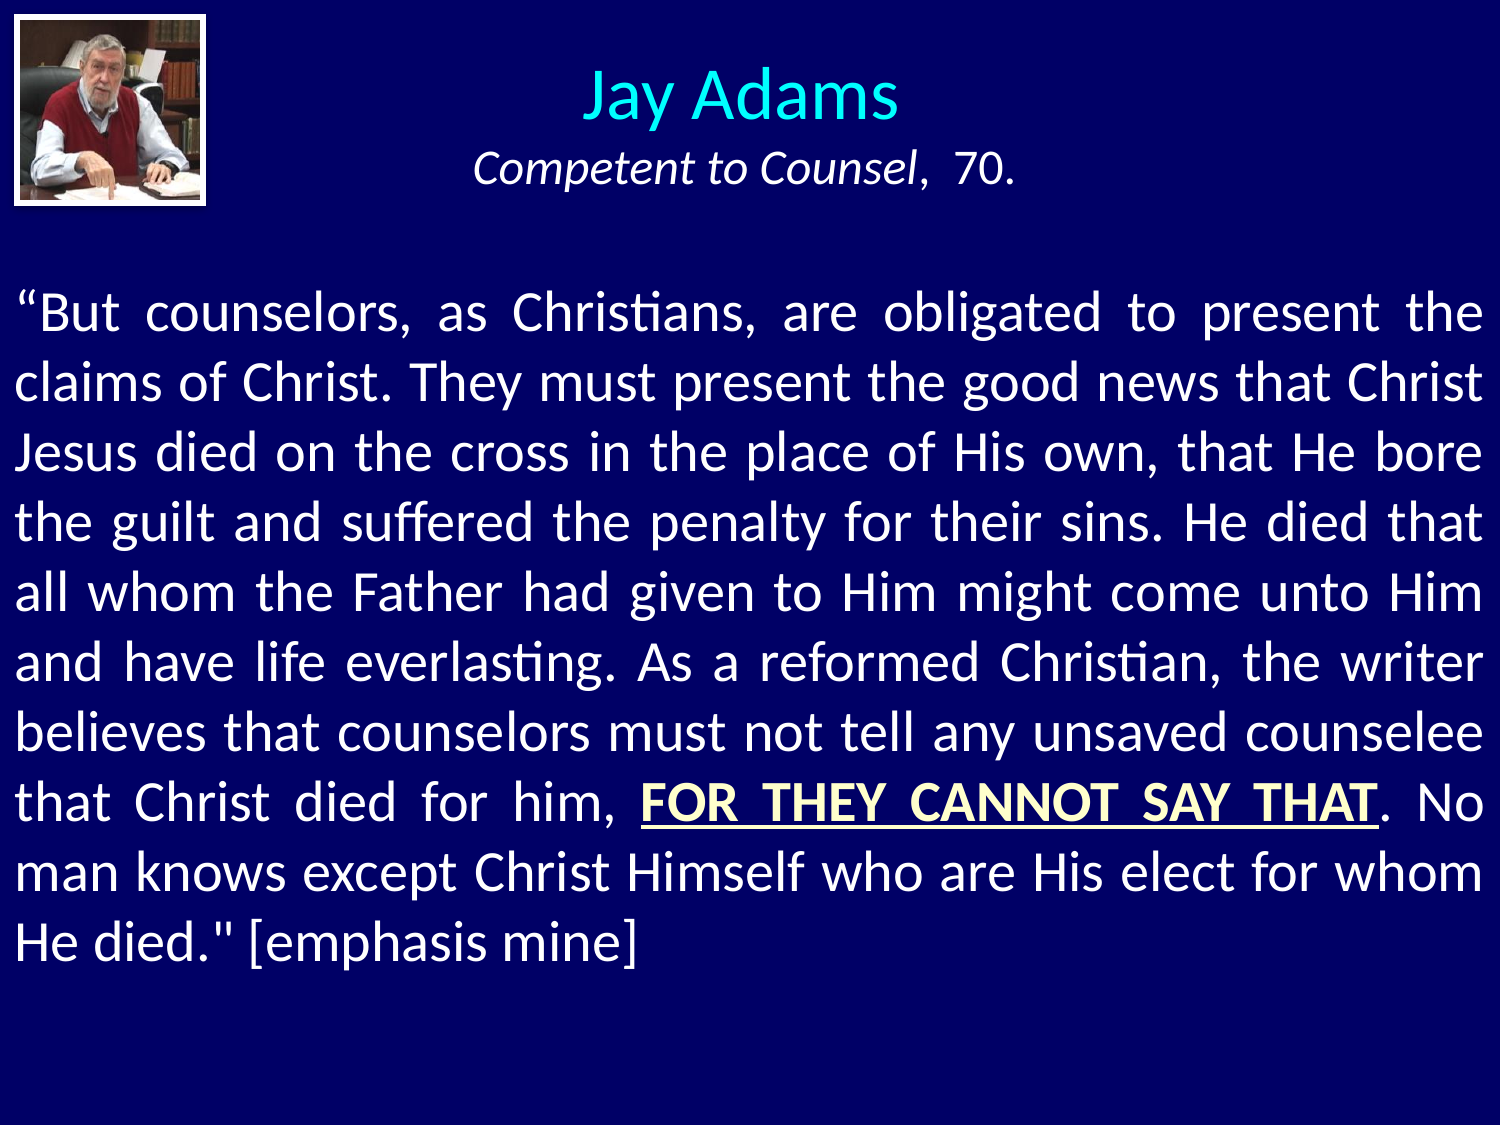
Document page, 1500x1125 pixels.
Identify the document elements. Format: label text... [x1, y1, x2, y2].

text_box Jay Adams Competent to Counsel, 70. [255, 37, 1245, 203]
text_box “But counselors, as Christians, are obligated to present the claims of Christ. They must present the good news that Christ Jesus died on the cross in the place of His own, that He bore the guilt and suffered the penalty for their sins. He died that all whom the Father had given to Him might come unto Him and have life everlasting. As a reformed Christian, the writer believes that counselors must not tell any unsaved counselee that Christ died for him, FOR THEY CANNOT SAY THAT. No man knows except Christ Himself who are His elect for whom He died." [emphasis mine] [0, 265, 1500, 980]
picture [20, 19, 201, 201]
